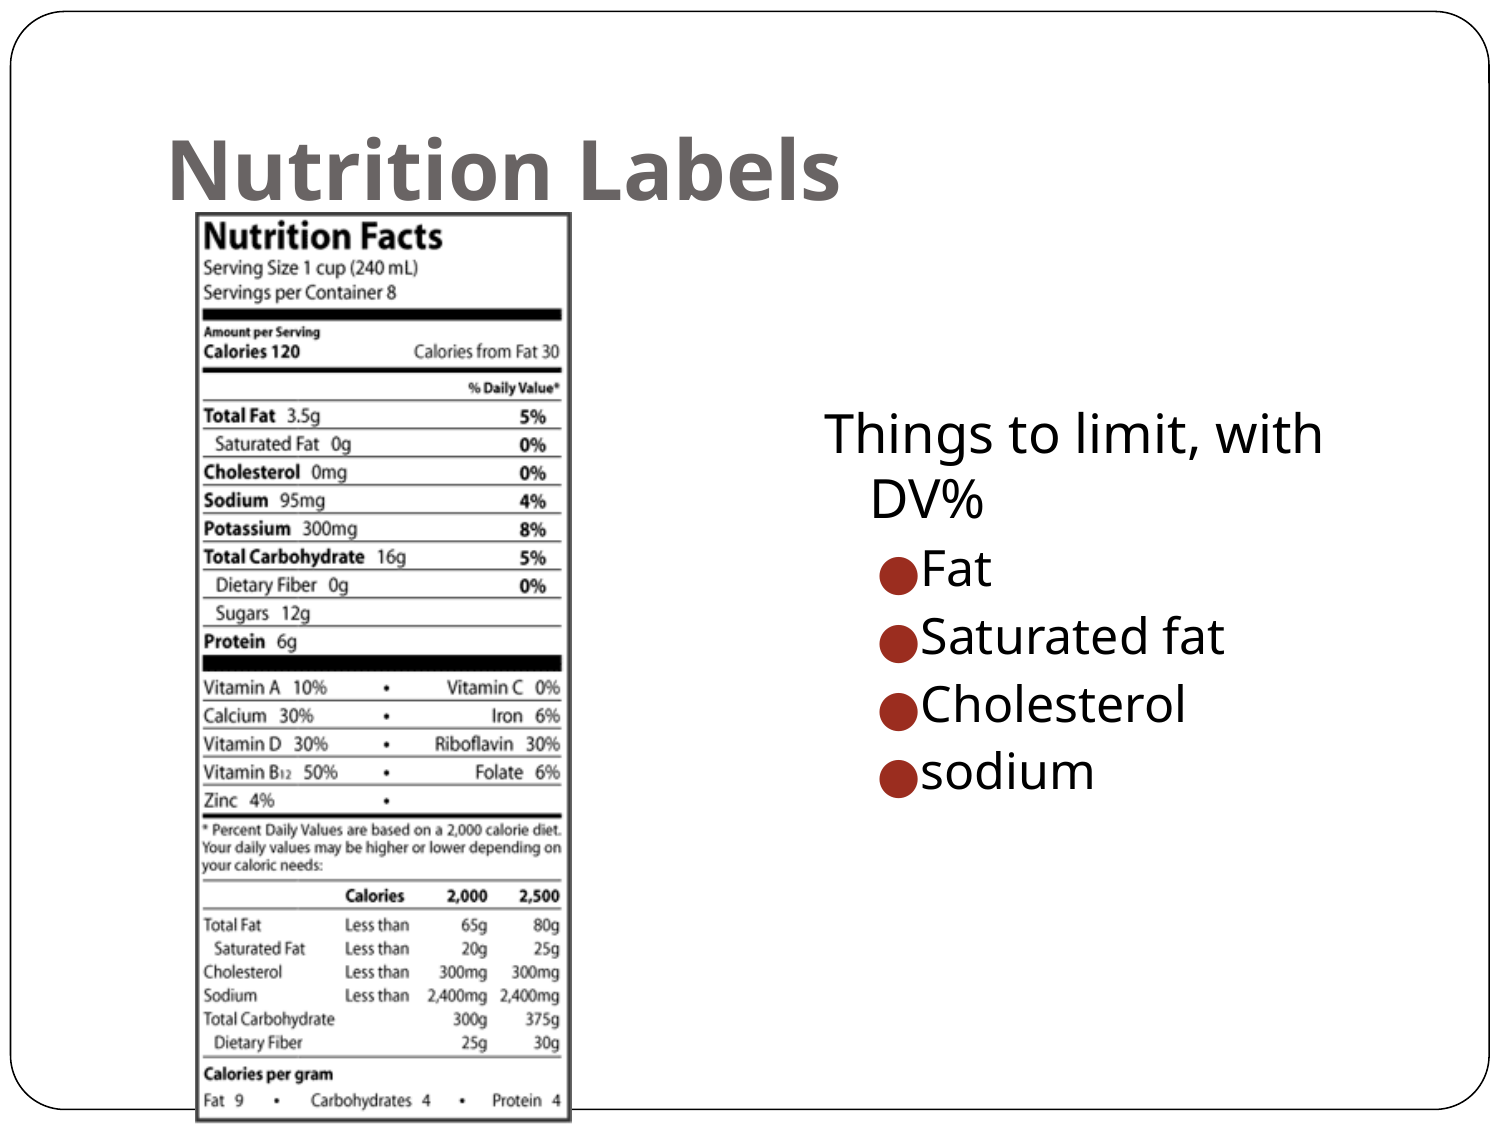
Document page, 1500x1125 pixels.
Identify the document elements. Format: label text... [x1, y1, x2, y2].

title Nutrition Labels [150, 45, 1425, 233]
list Things to limit, with DV% Fat Saturated fat Cholesterol sodium [809, 237, 1425, 988]
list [195, 212, 573, 1125]
